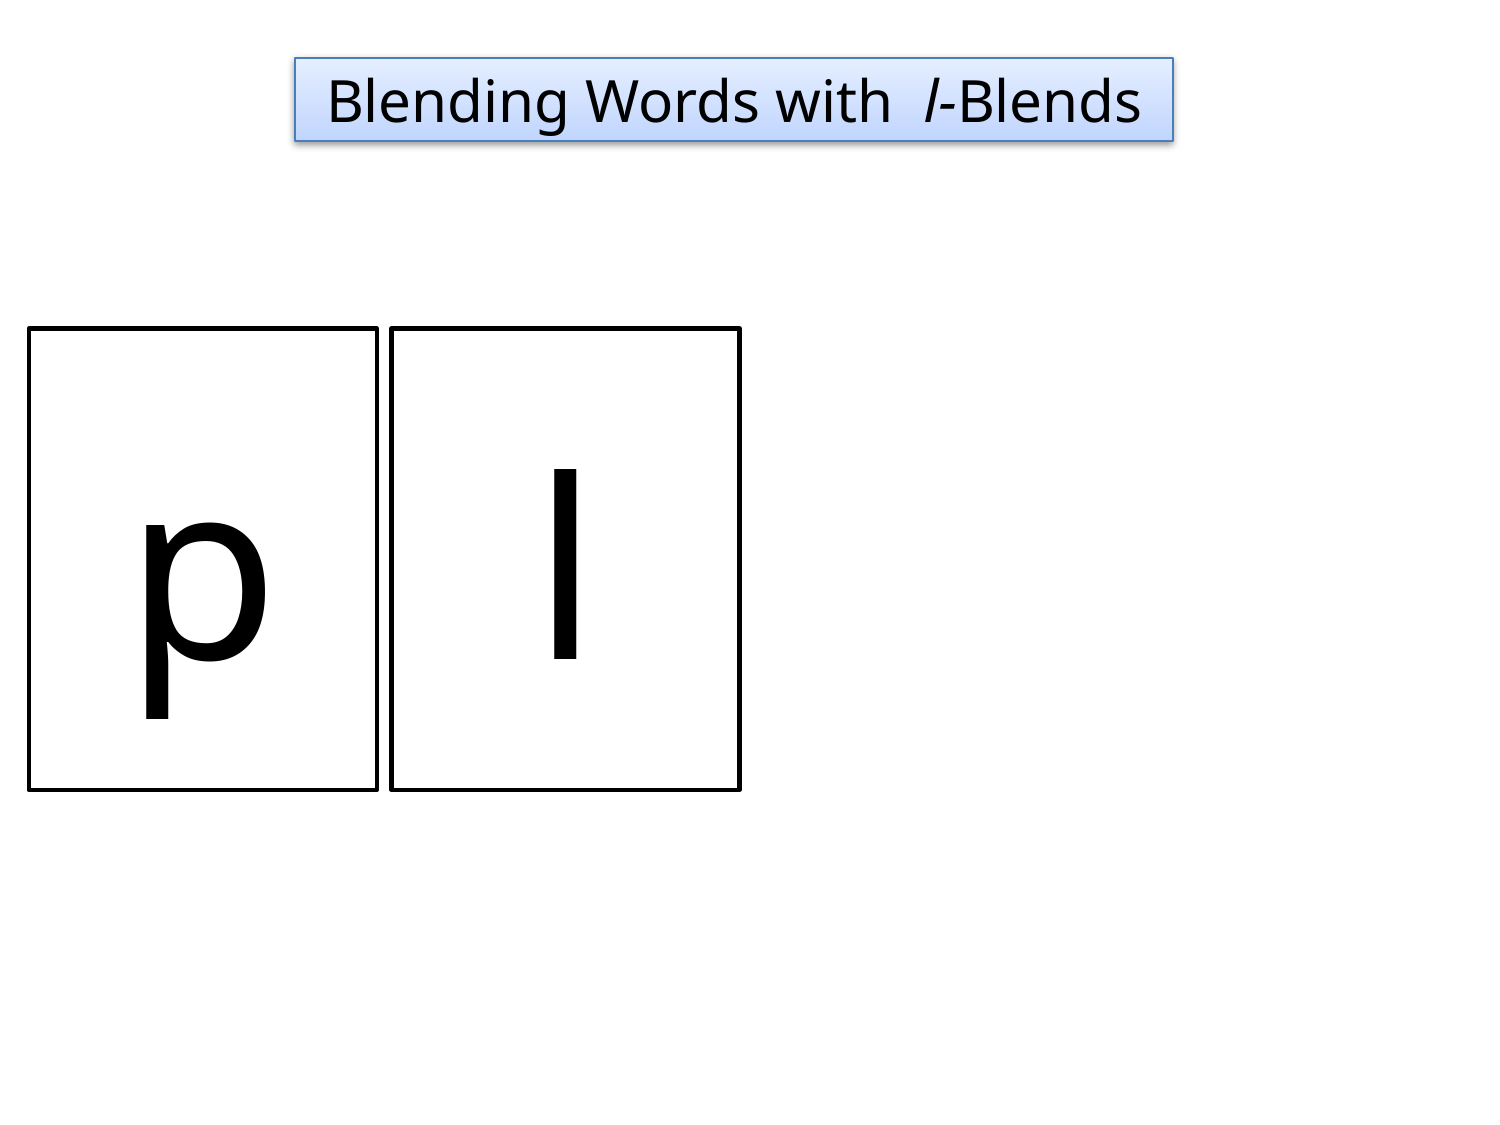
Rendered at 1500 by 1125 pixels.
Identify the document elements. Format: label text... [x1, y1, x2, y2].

text_box l [389, 326, 742, 792]
text_box Blending Words with l-Blends [294, 57, 1174, 142]
text_box p [27, 326, 379, 792]
